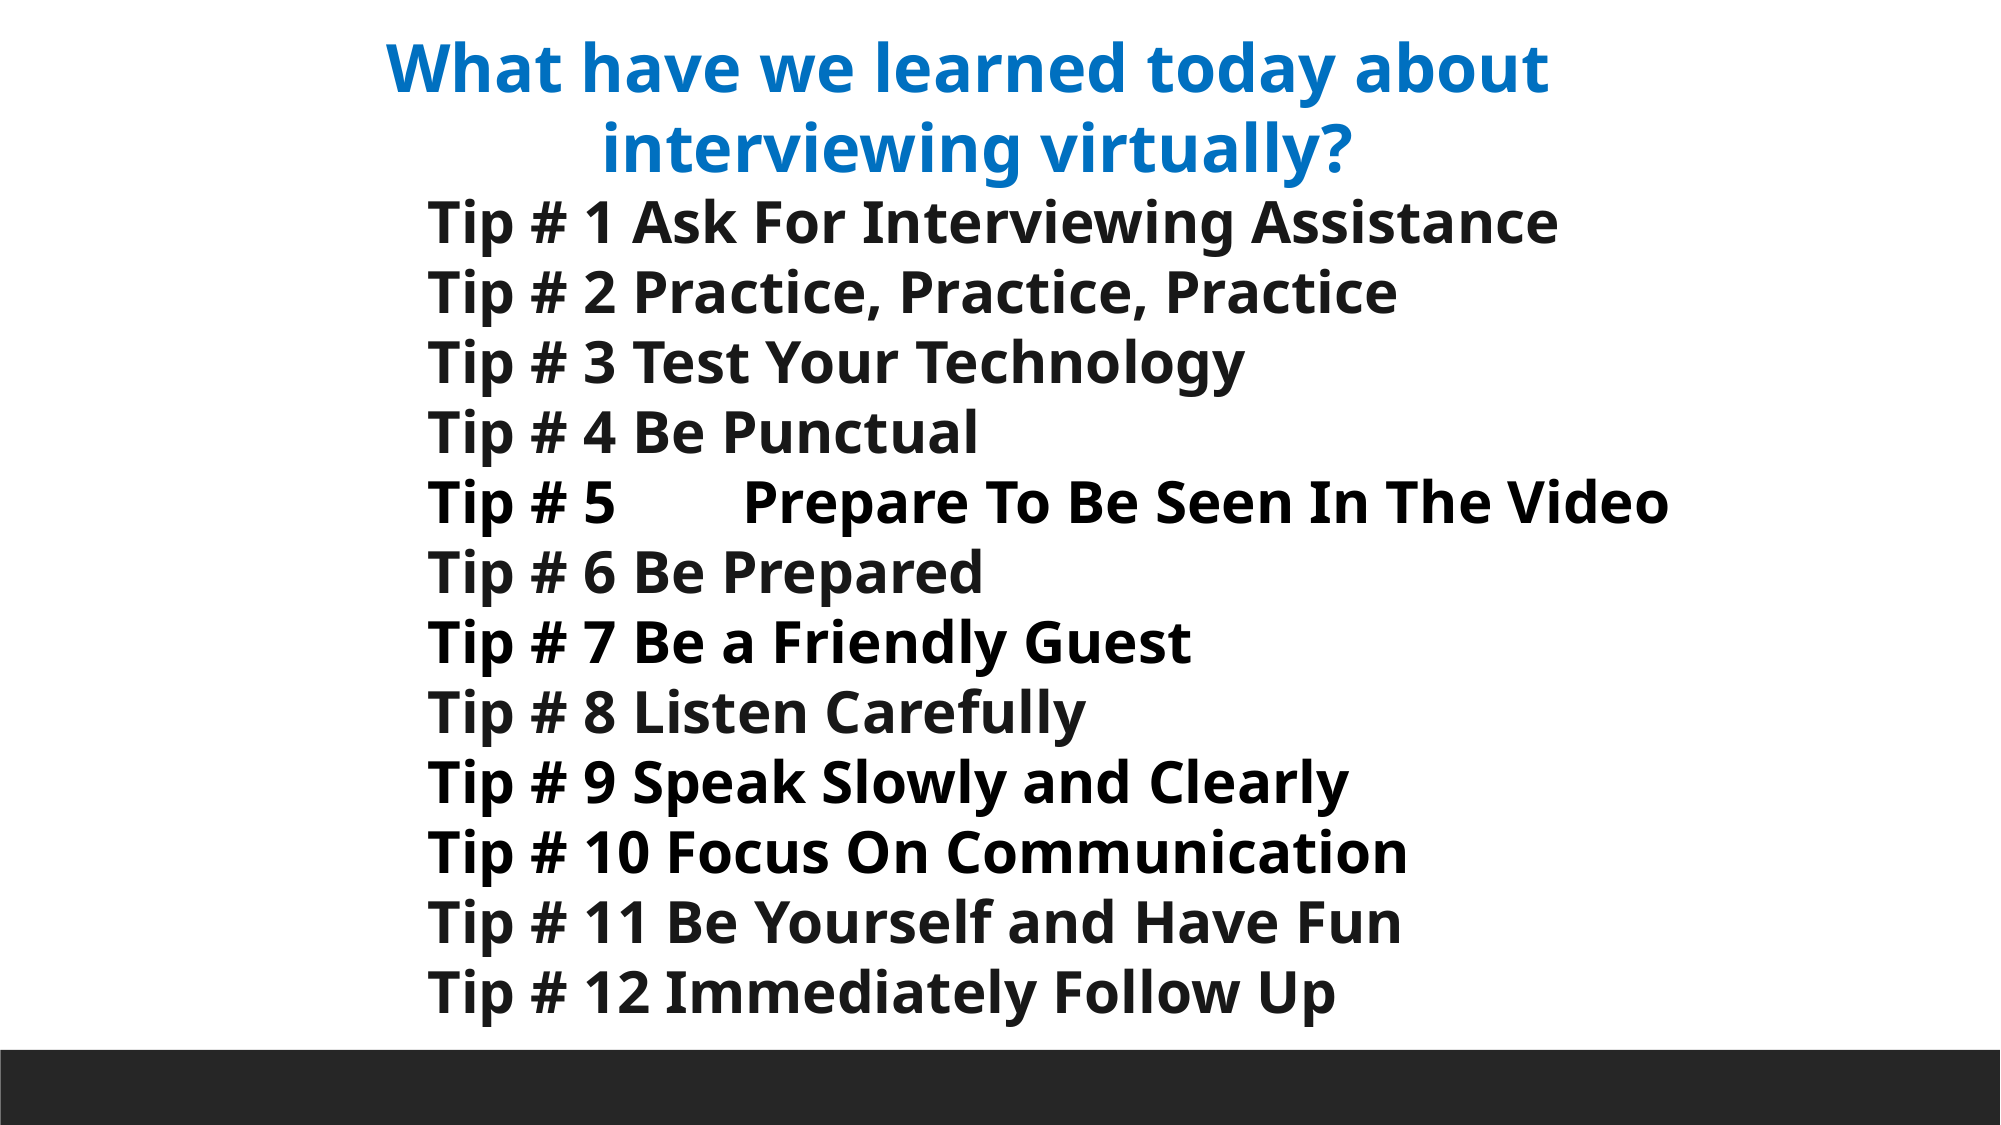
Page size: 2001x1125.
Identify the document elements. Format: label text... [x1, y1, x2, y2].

text_box What have we learned today about interviewing virtually? [27, 18, 1928, 194]
text_box Tip # 1 Ask For Interviewing Assistance Tip # 2 Practice, Practice, Practice Tip # 3 Test Your Technology Tip # 4 Be Punctual Tip # 5 Prepare To Be Seen In The Video Tip # 6 Be Prepared Tip # 7 Be a Friendly Guest Tip # 8 Listen Carefully Tip # 9 Speak Slowly and Clearly Tip # 10 Focus On Communication Tip # 11 Be Yourself and Have Fun Tip # 12 Immediately Follow Up [412, 178, 1851, 1125]
